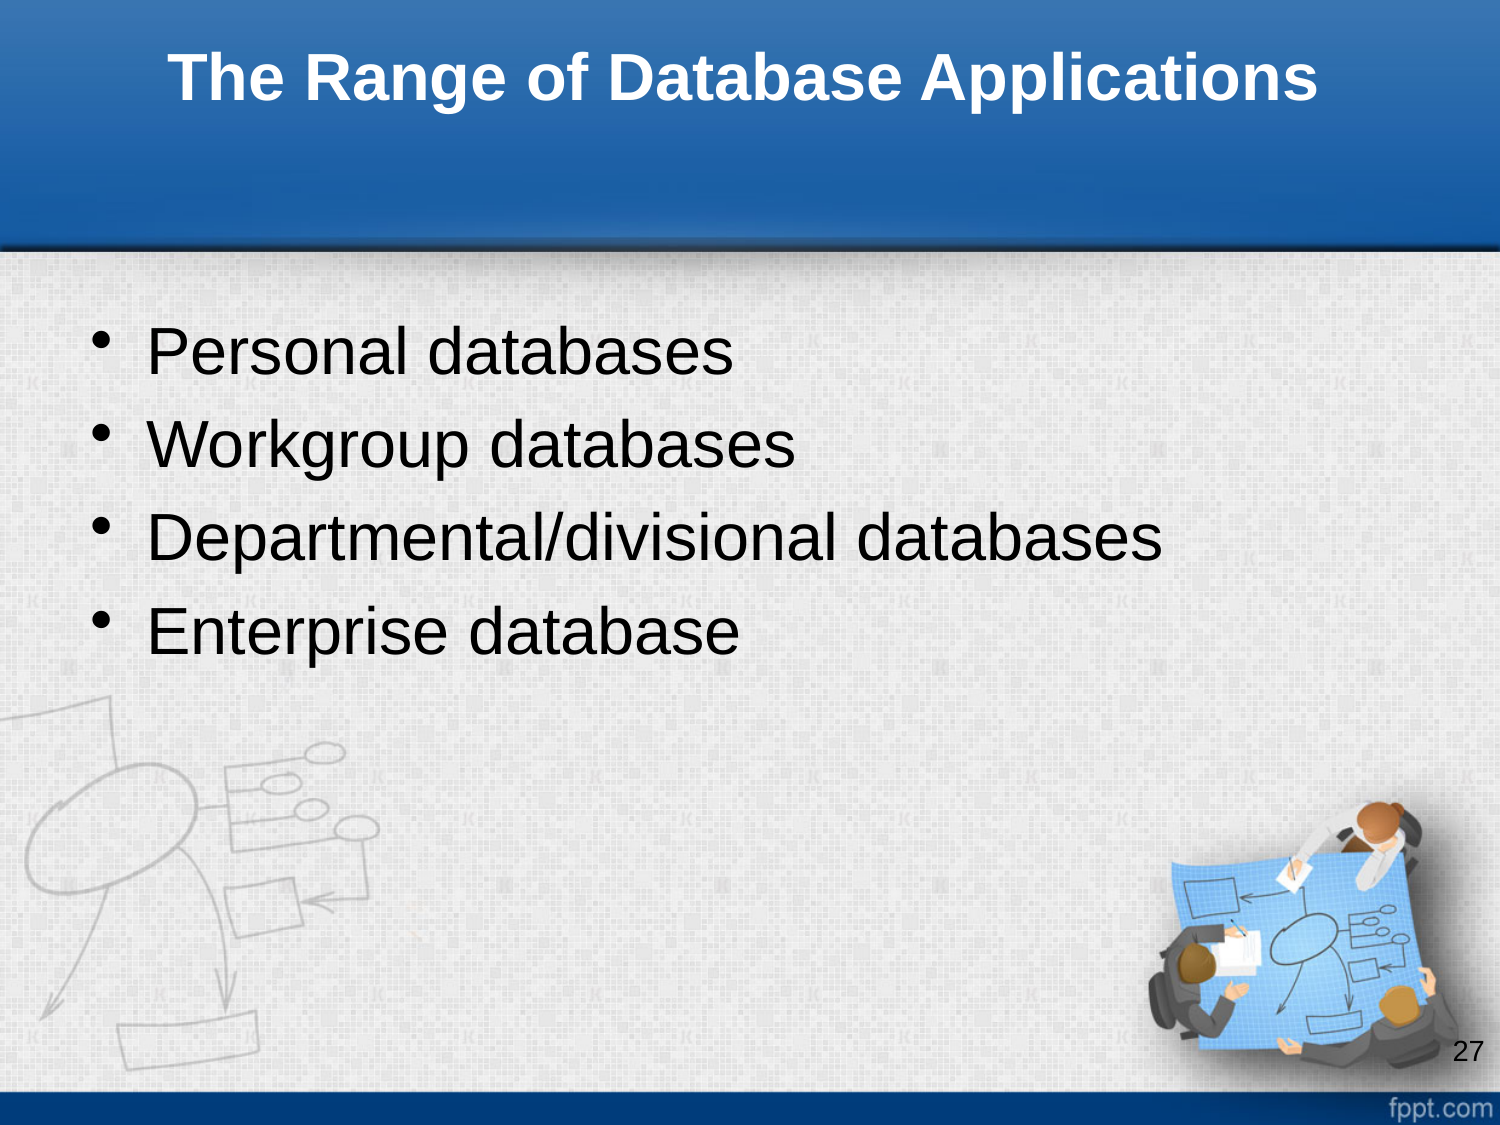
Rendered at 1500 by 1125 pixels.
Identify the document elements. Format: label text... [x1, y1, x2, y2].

slide_number 27 [1149, 1024, 1500, 1103]
title The Range of Database Applications [12, 12, 1476, 136]
list Personal databases Workgroup databases Departmental/divisional databases Enterprise database [74, 299, 1426, 926]
picture [0, 0, 1500, 1125]
